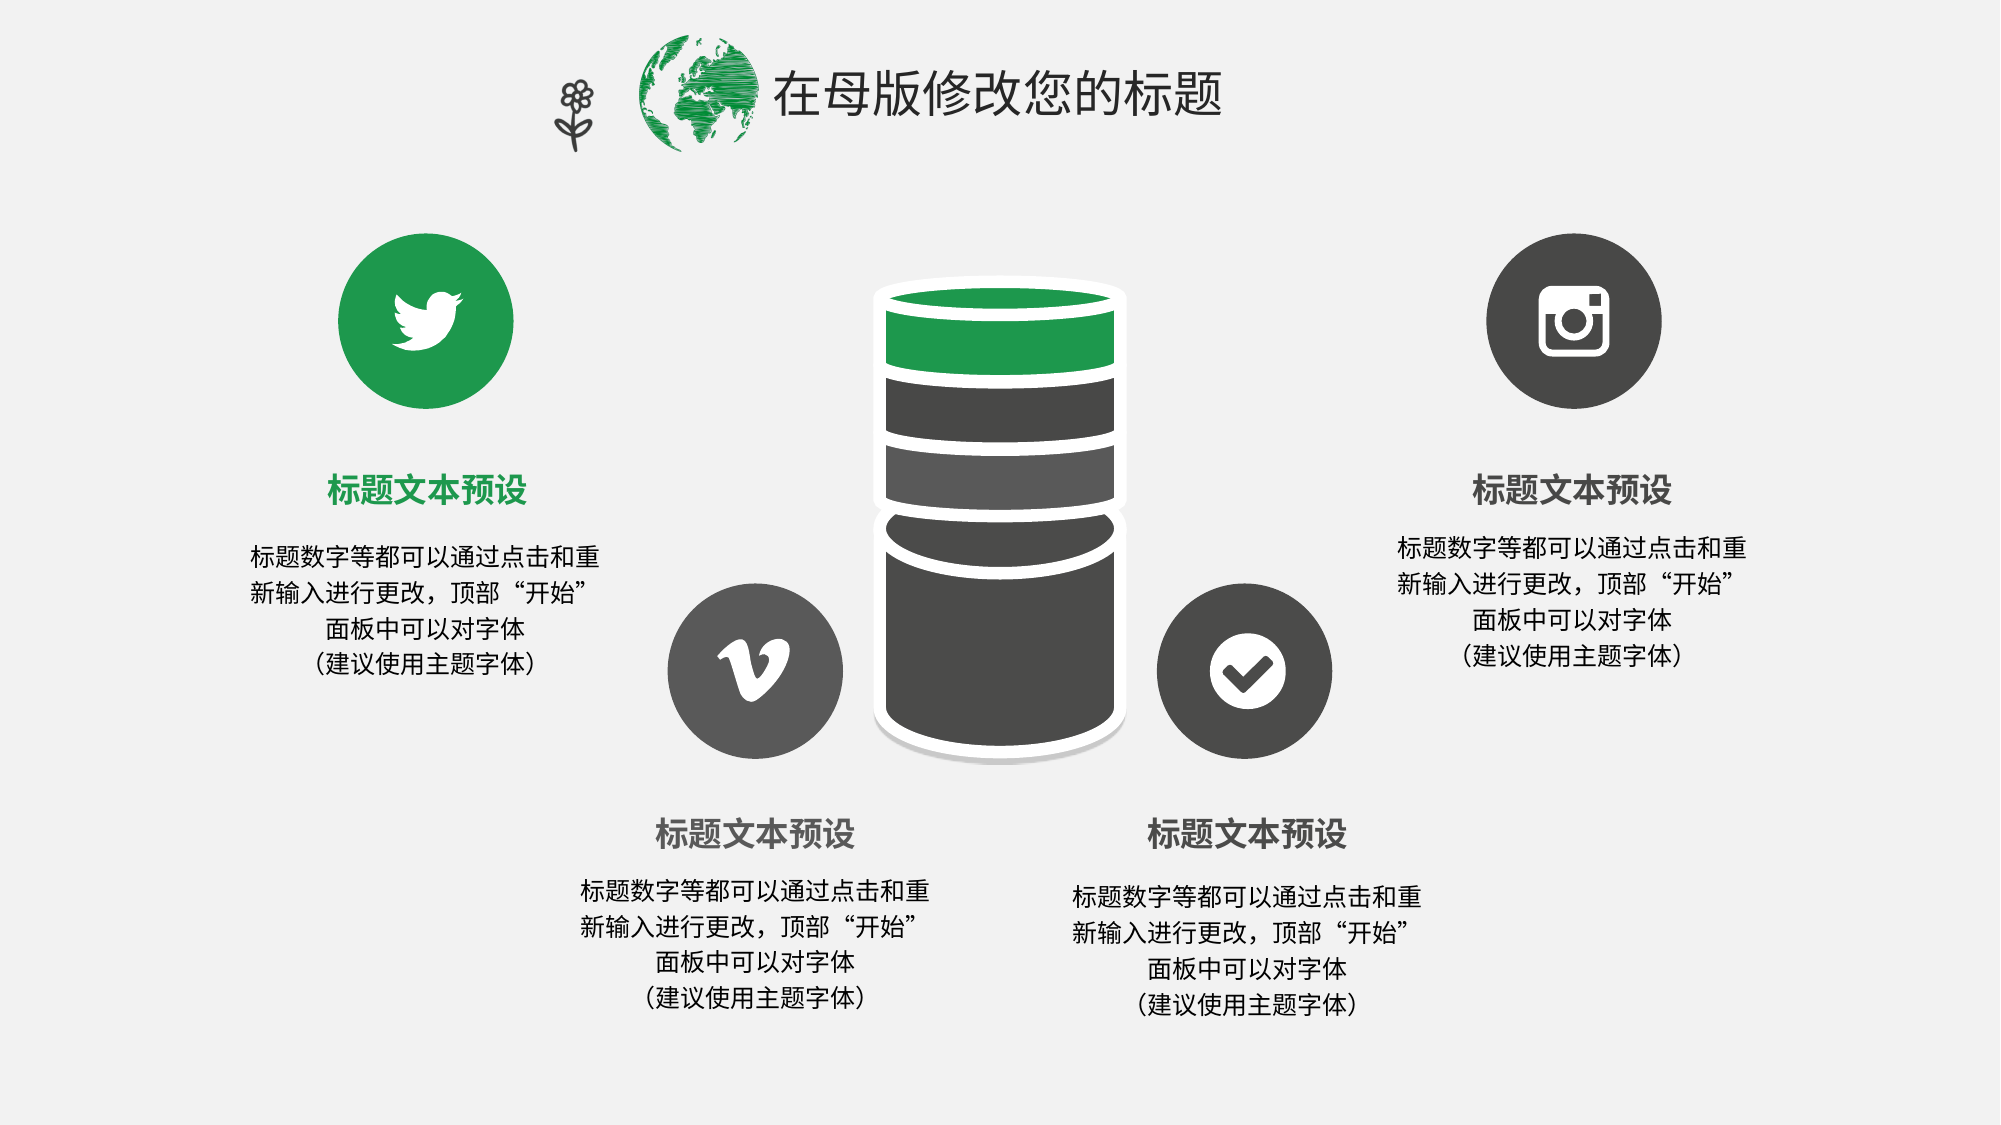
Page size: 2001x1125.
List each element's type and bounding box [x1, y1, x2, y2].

picture [639, 35, 759, 152]
text_box [879, 281, 1121, 753]
text_box [1371, 233, 1775, 648]
text_box [1046, 583, 1450, 996]
picture [540, 74, 615, 153]
text_box [224, 233, 630, 656]
text_box [554, 583, 958, 990]
